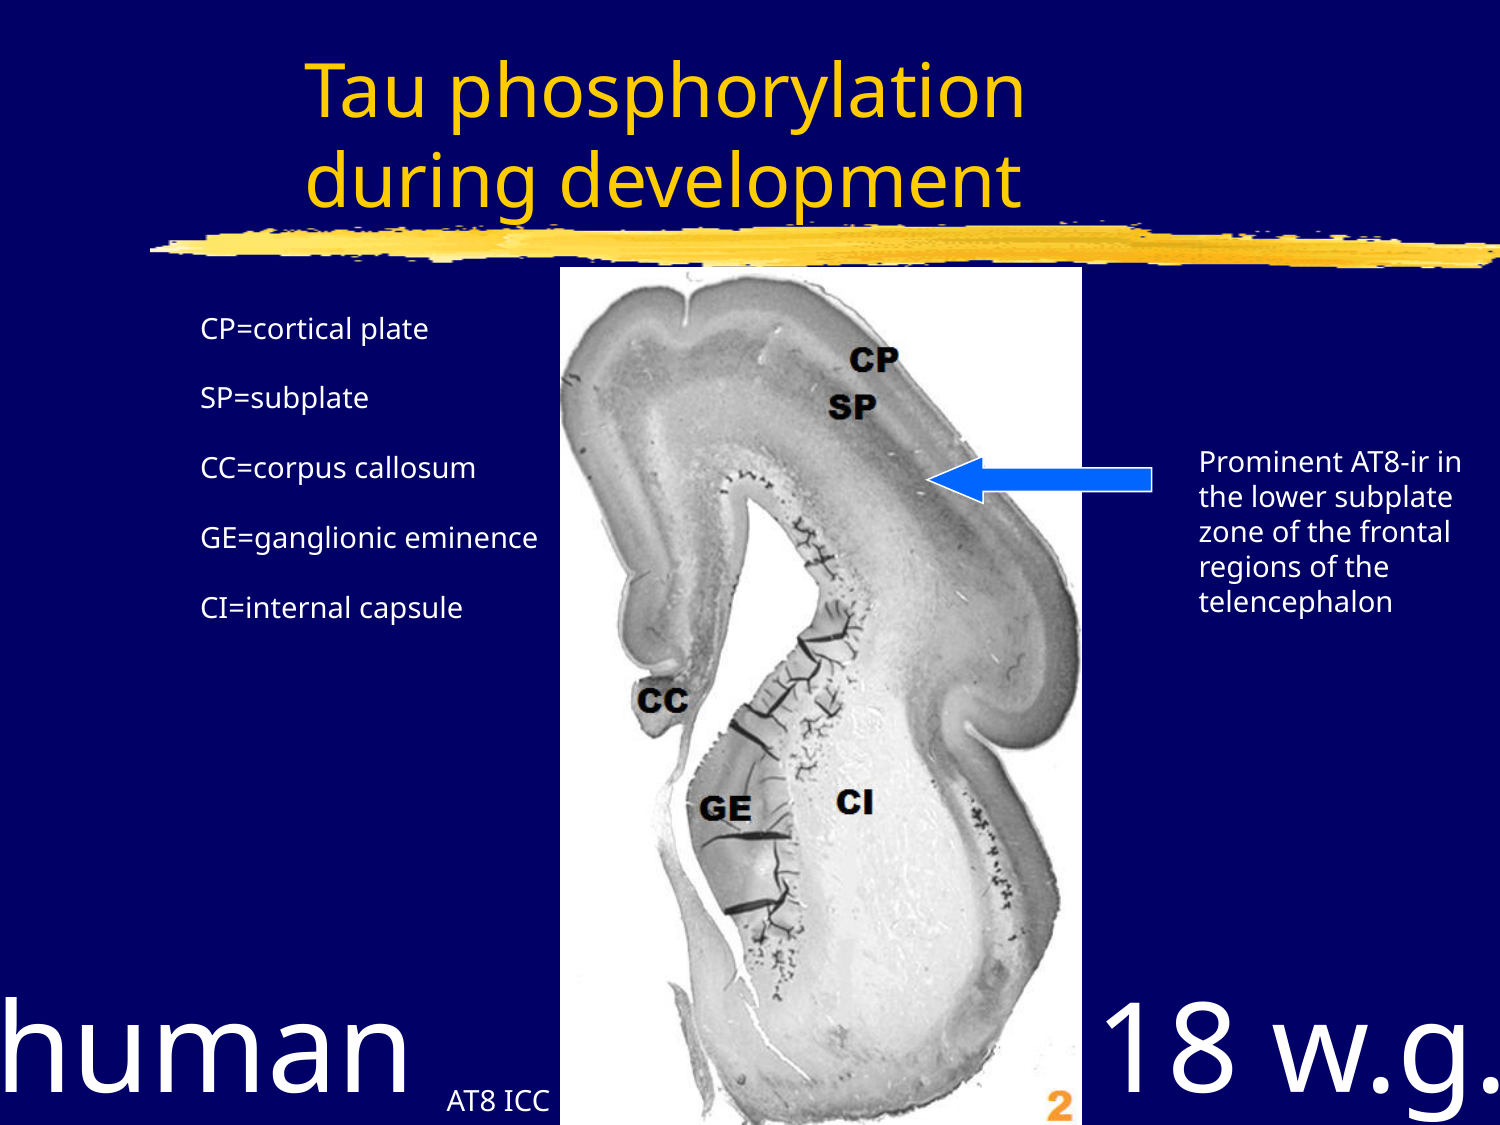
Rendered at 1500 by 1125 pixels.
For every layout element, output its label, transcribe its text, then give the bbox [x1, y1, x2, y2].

text_box AT8 ICC [431, 1074, 555, 1125]
text_box Prominent AT8-ir in the lower subplate zone of the frontal regions of the telencephalon [1183, 435, 1500, 626]
picture [150, 215, 1500, 1125]
title Tau phosphorylation during development [289, 42, 1330, 231]
text_box CP=cortical plate SP=subplate CC=corpus callosum GE=ganglionic eminence CI=internal capsule [185, 302, 554, 632]
text_box [1087, 467, 1152, 492]
text_box human [0, 959, 430, 1125]
text_box 18 w.g. [1087, 959, 1500, 1125]
